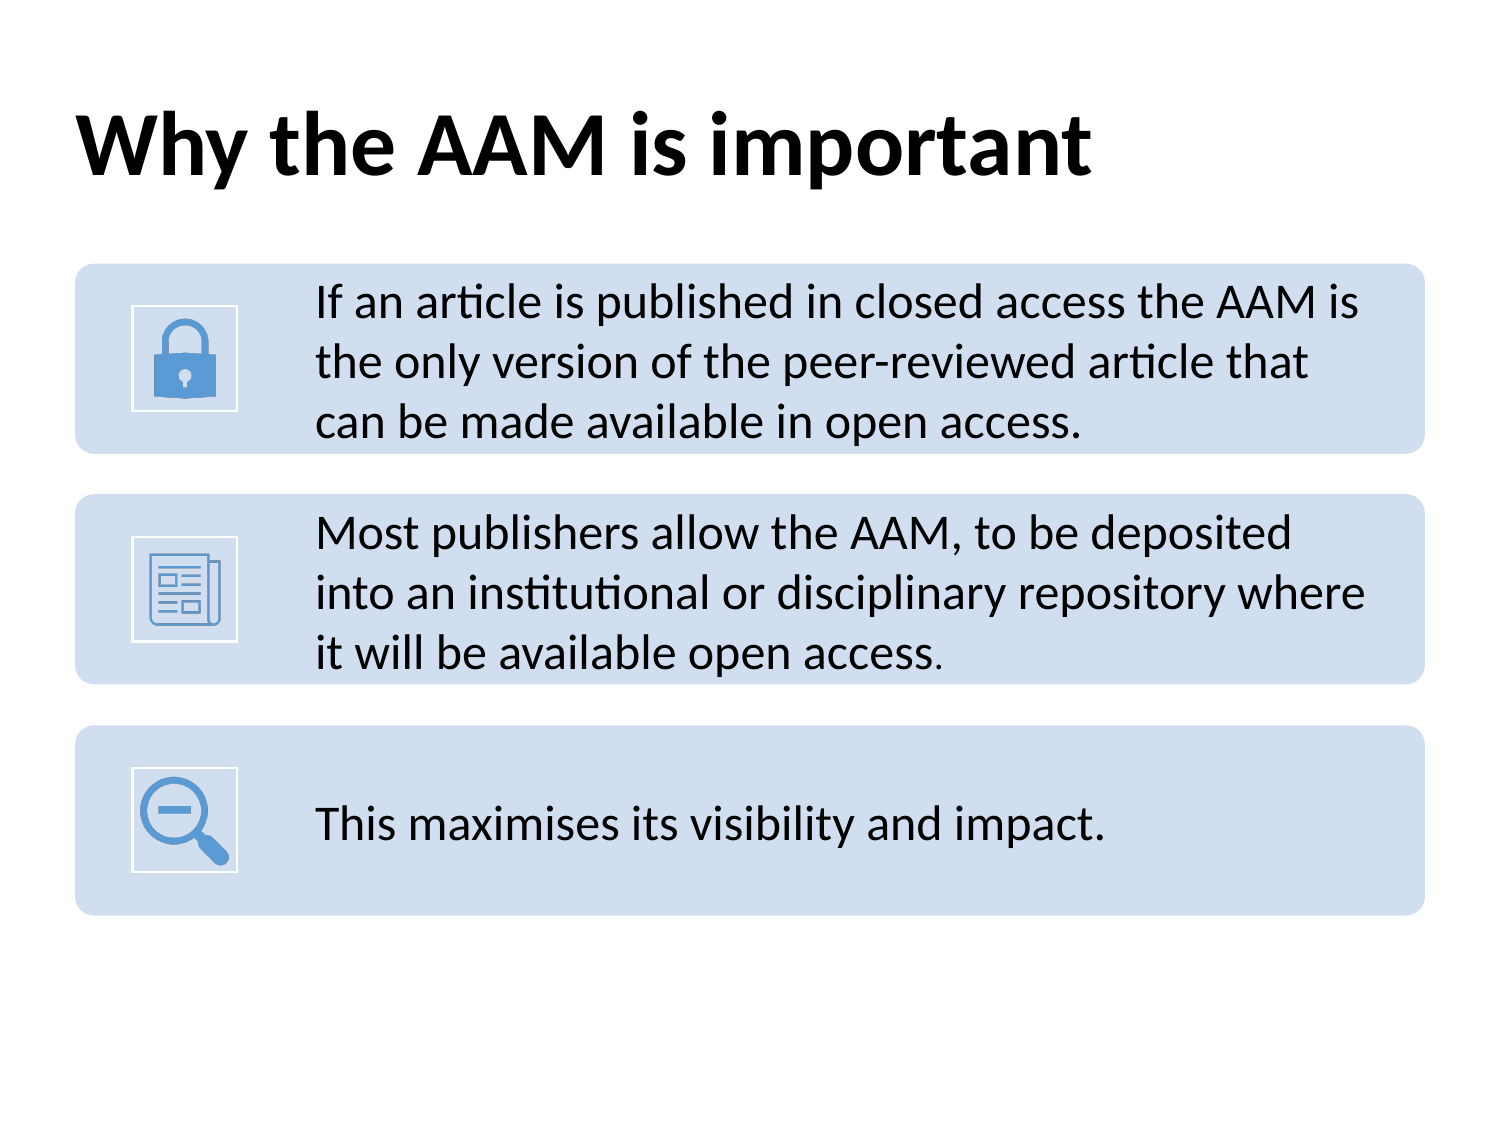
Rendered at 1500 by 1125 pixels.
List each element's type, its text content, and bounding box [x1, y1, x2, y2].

title Why the AAM is important [75, 44, 1425, 233]
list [74, 263, 1425, 916]
